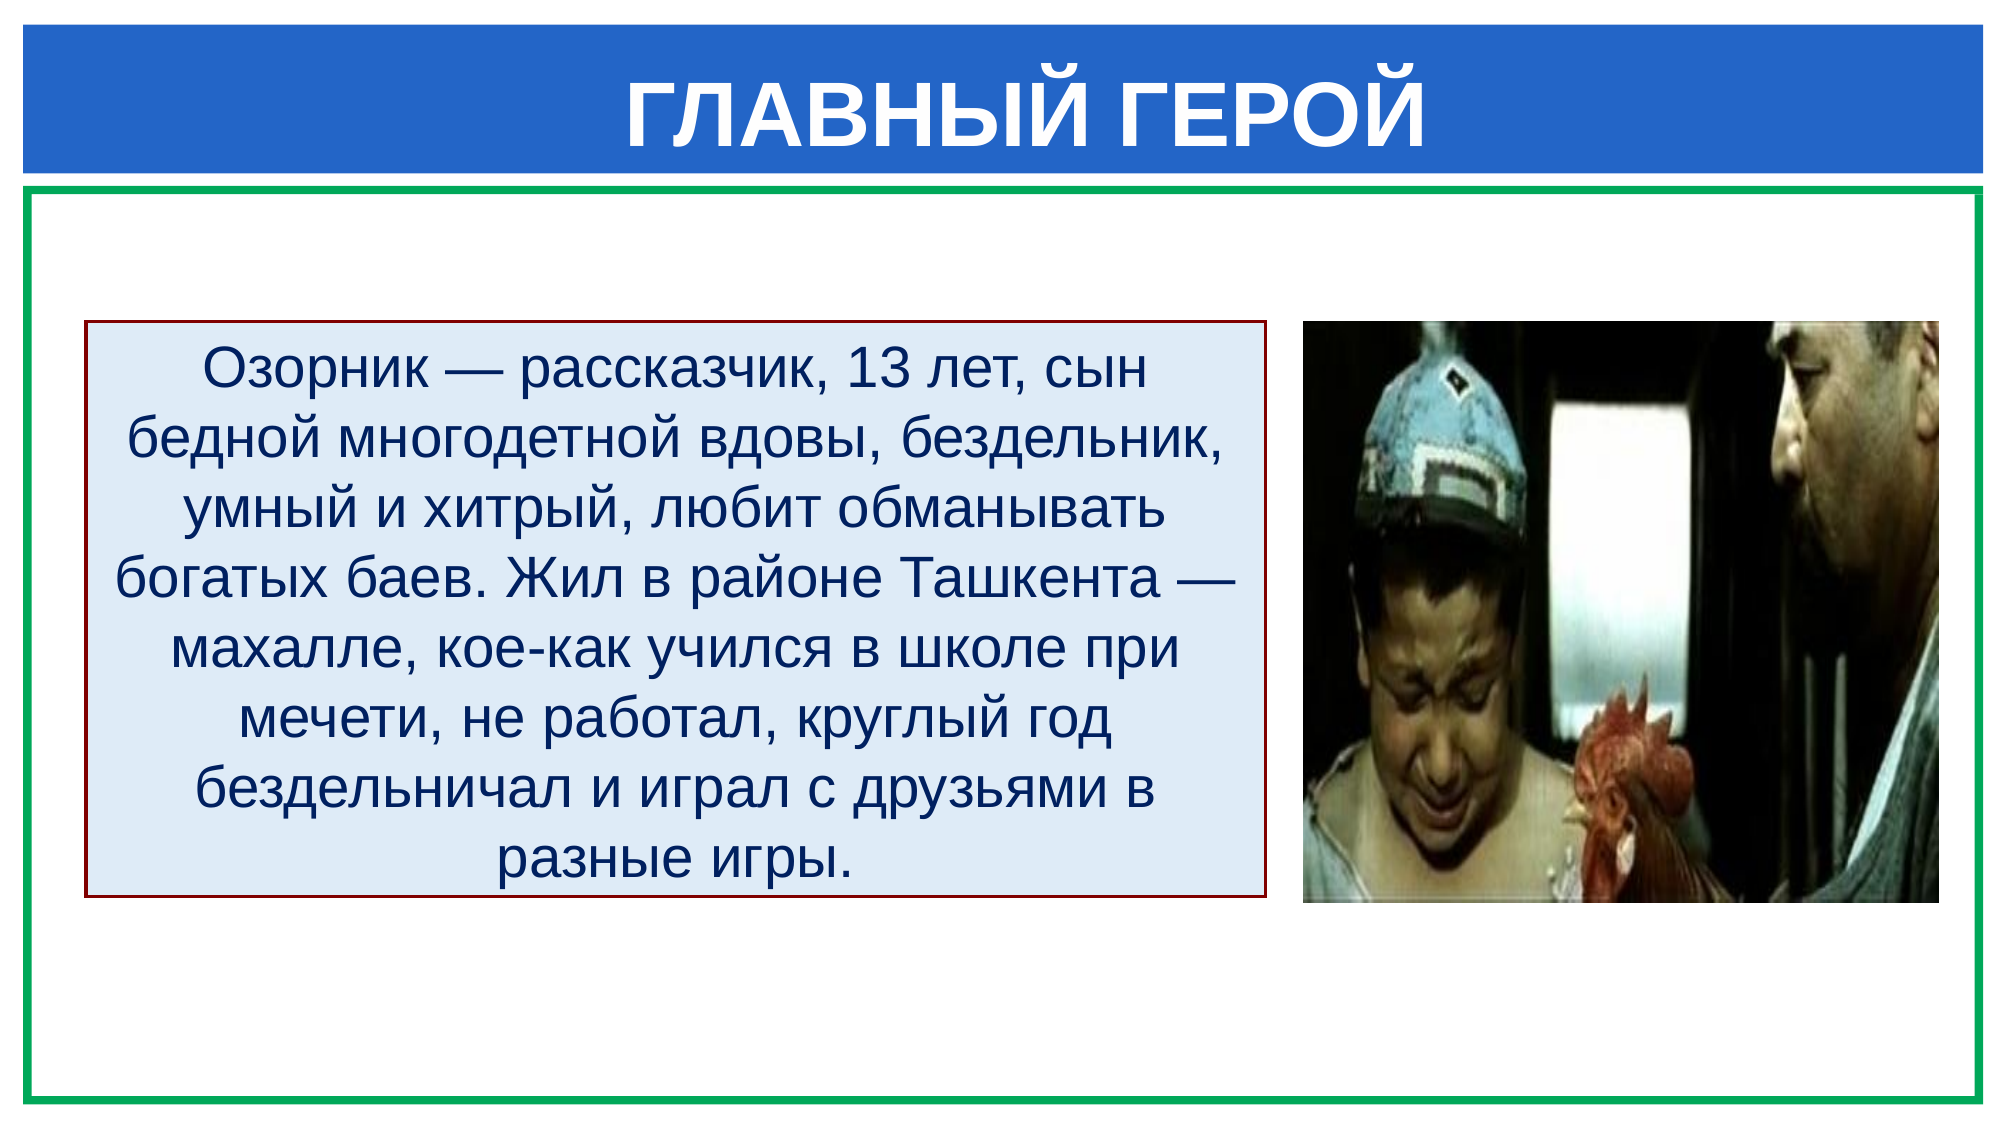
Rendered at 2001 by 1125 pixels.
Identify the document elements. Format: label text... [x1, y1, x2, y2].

title ГЛАВНЫЙ ГЕРОЙ [35, 67, 2000, 167]
list [86, 249, 1939, 332]
text_box Озорник — рассказчик, 13 лет, сын бедной многодетной вдовы, бездельник, умный и хитрый, любит обманывать богатых баев. Жил в районе Ташкента — махалле, кое-как учился в школе при мечети, не работал, круглый год бездельничал и играл с друзьями в разные игры. [85, 321, 1266, 897]
picture [1303, 321, 1939, 903]
text_box [462, 167, 513, 173]
